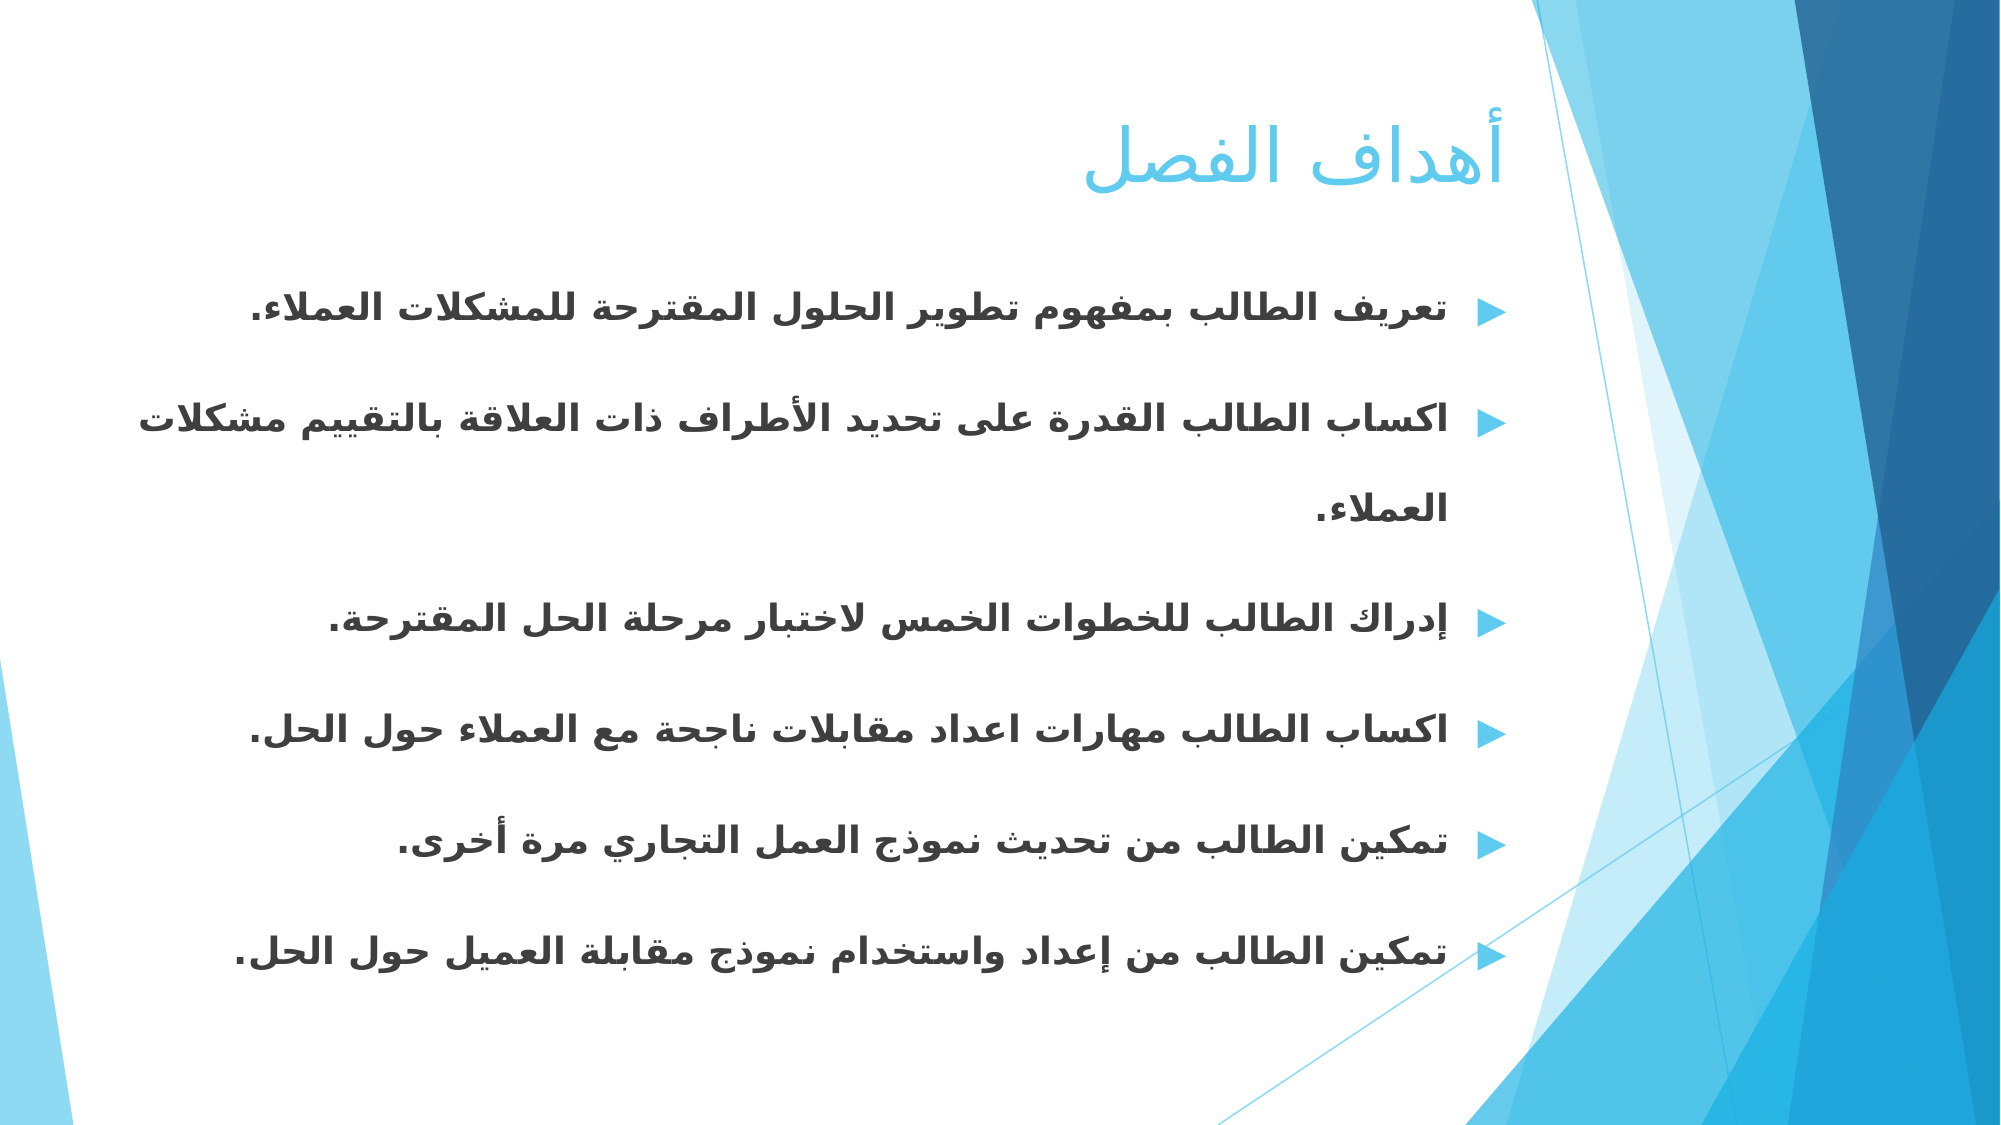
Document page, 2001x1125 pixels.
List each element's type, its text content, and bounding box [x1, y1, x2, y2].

title أهداف الفصل [111, 99, 1522, 230]
list تعريف الطالب بمفهوم تطوير الحلول المقترحة للمشكلات العملاء. اكساب الطالب القدرة على تحديد الأطراف ذات العلاقة بالتقييم مشكلات العملاء. إدراك الطالب للخطوات الخمس لاختبار مرحلة الحل المقترحة. اكساب الطالب مهارات اعداد مقابلات ناجحة مع العملاء حول الحل. تمكين الطالب من تحديث نموذج العمل التجاري مرة أخرى. تمكين الطالب من إعداد واستخدام نموذج مقابلة العميل حول الحل. [111, 230, 1522, 992]
